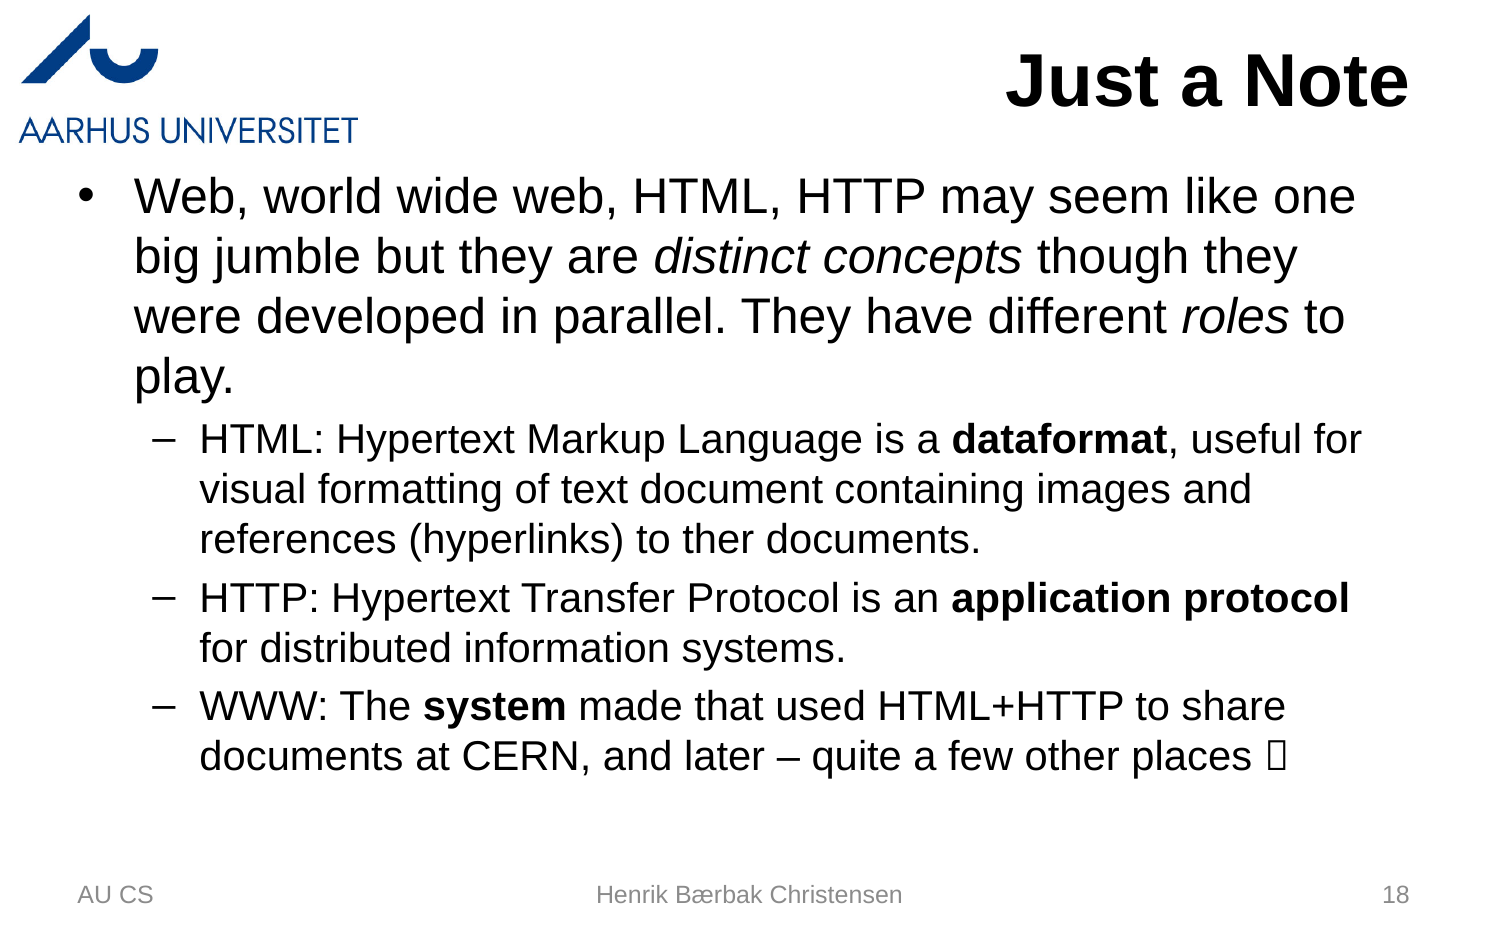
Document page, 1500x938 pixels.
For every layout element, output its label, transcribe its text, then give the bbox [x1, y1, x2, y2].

list Web, world wide web, HTML, HTTP may seem like one big jumble but they are distinct concepts though they were developed in parallel. They have different roles to play. HTML: Hypertext Markup Language is a dataformat, useful for visual formatting of text document containing images and references (hyperlinks) to ther documents. HTTP: Hypertext Transfer Protocol is an application protocol for distributed information systems. WWW: The system made that used HTML+HTTP to share documents at CERN, and later – quite a few other places  [62, 156, 1425, 865]
title Just a Note [75, 27, 1425, 125]
footer Henrik Bærbak Christensen [512, 868, 988, 919]
slide_number 18 [1074, 868, 1425, 919]
slide_number AU CS [62, 868, 413, 919]
picture [14, 9, 358, 146]
